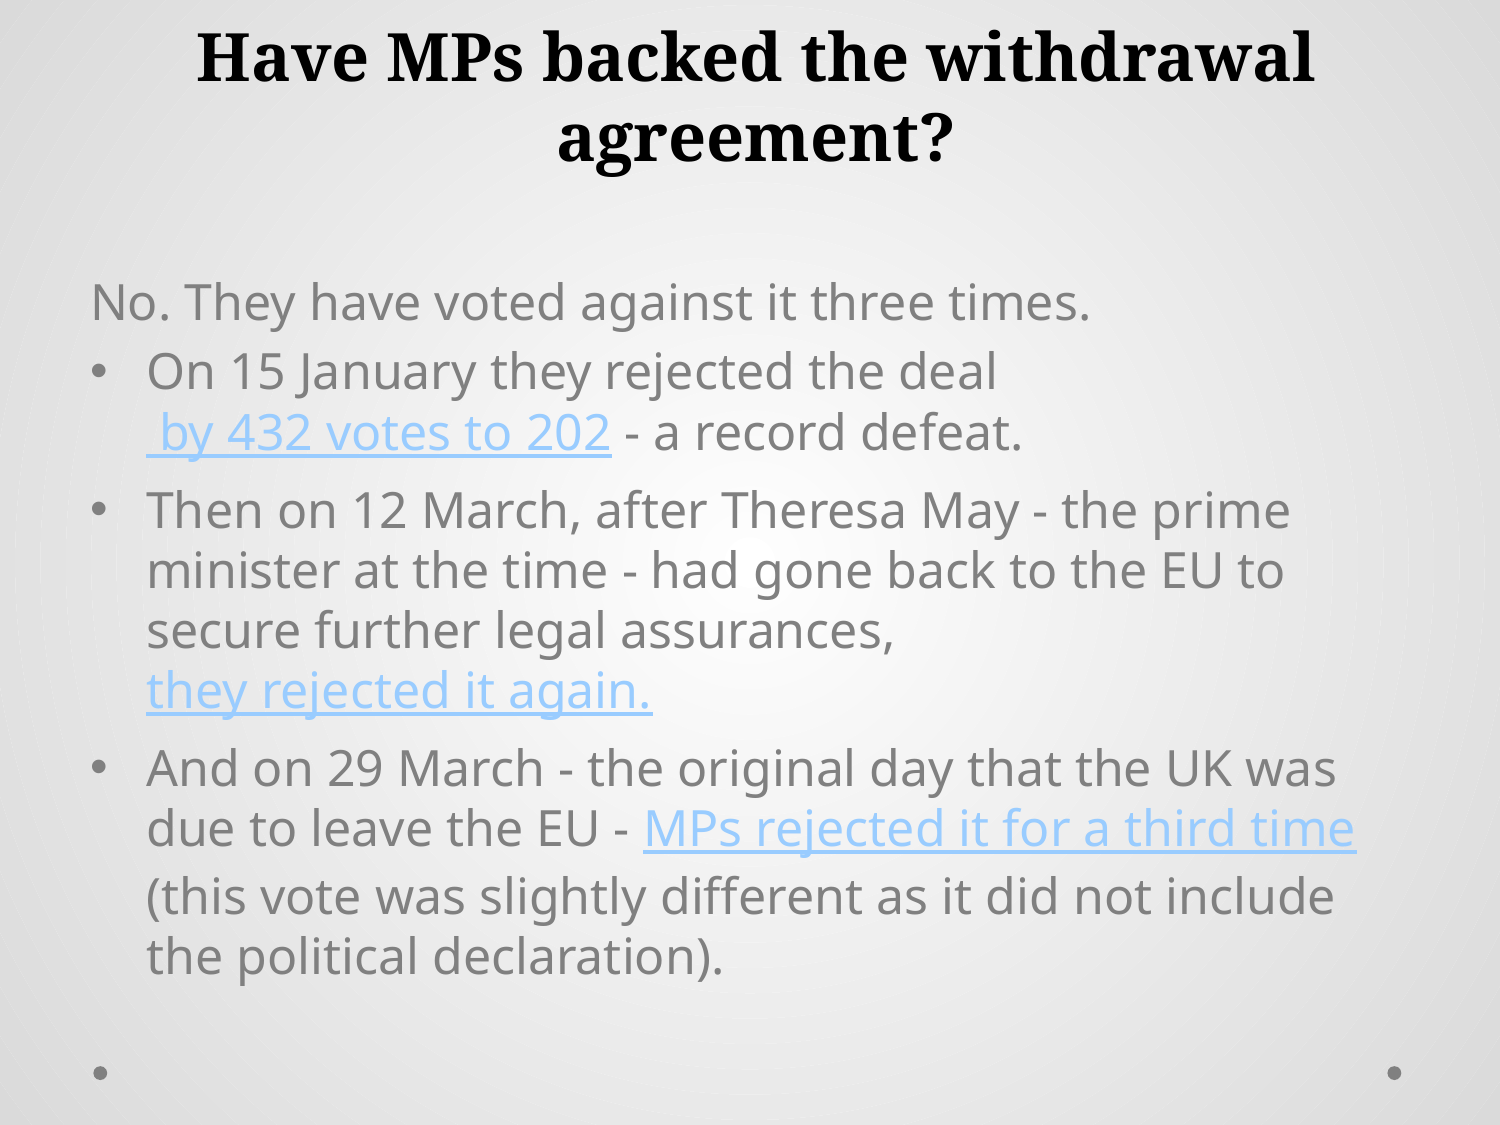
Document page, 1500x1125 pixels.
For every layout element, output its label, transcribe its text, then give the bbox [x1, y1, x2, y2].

list No. They have voted against it three times. On 15 January they rejected the deal by 432 votes to 202 - a record defeat. Then on 12 March, after Theresa May - the prime minister at the time - had gone back to the EU to secure further legal assurances, they rejected it again. And on 29 March - the original day that the UK was due to leave the EU - MPs rejected it for a third time (this vote was slightly different as it did not include the political declaration). [75, 262, 1425, 1005]
title Have MPs backed the withdrawal agreement? [88, 0, 1425, 262]
